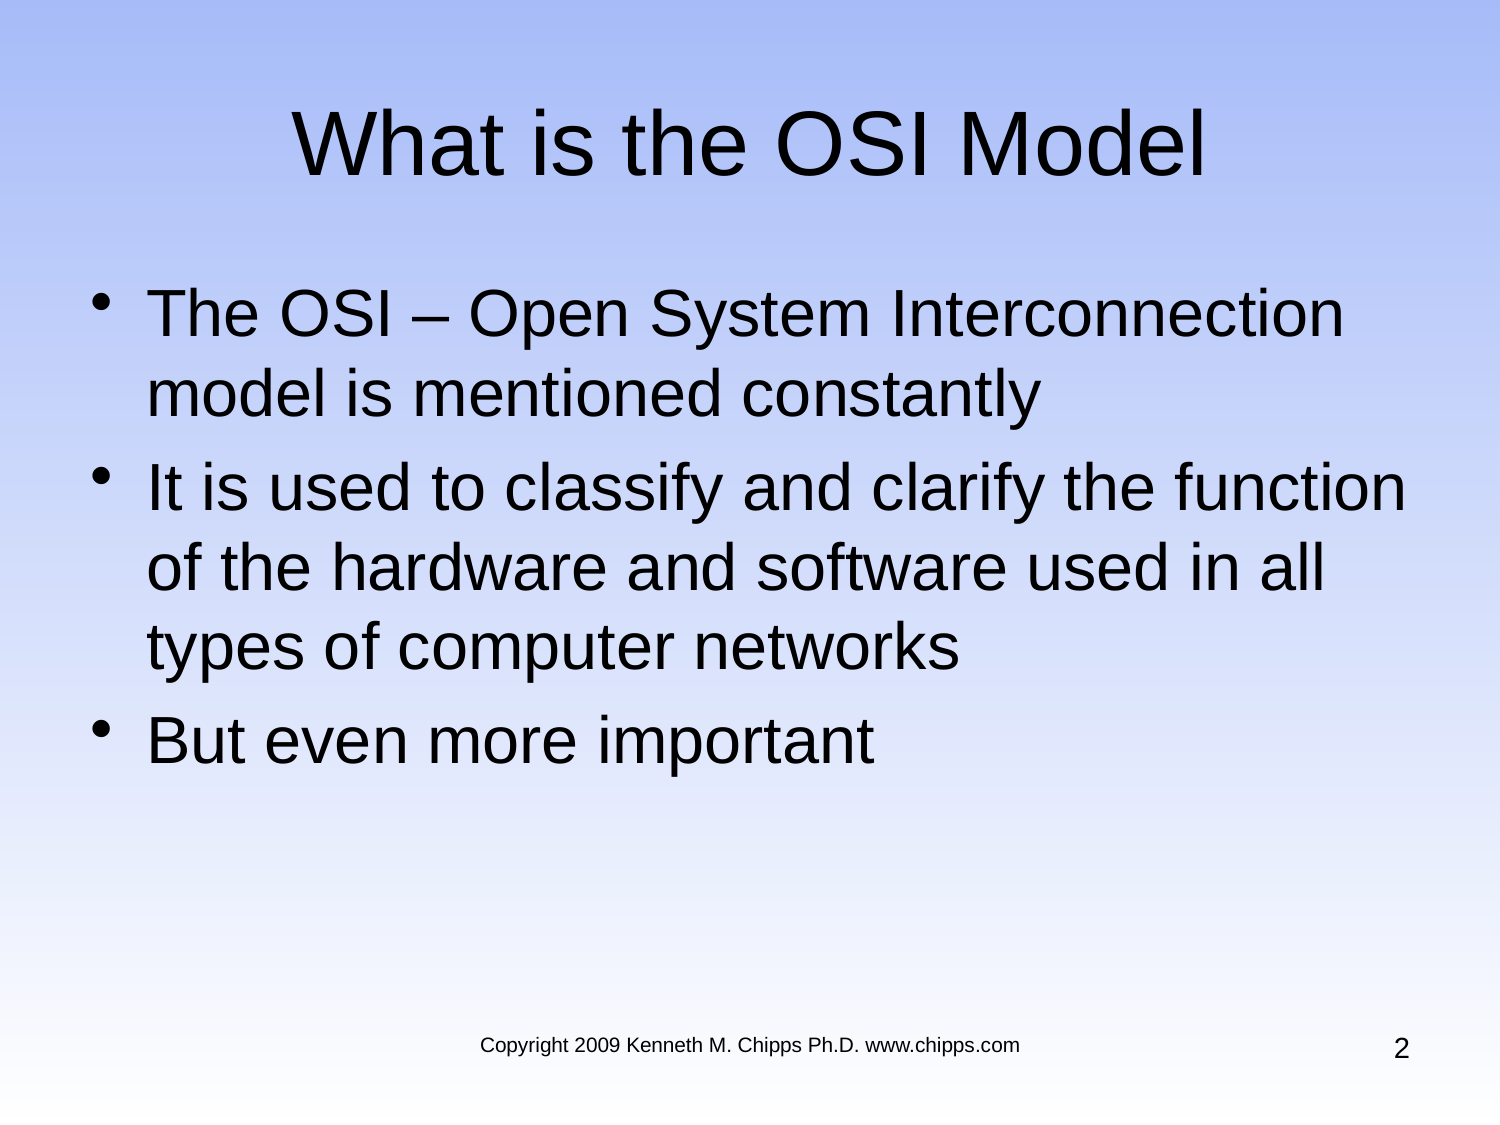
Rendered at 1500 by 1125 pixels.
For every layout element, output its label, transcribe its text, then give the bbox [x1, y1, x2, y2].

slide_number 2 [1074, 1021, 1426, 1101]
title What is the OSI Model [74, 44, 1426, 233]
list The OSI – Open System Interconnection model is mentioned constantly It is used to classify and clarify the function of the hardware and software used in all types of computer networks But even more important [74, 262, 1426, 1006]
footer Copyright 2009 Kenneth M. Chipps Ph.D. www.chipps.com [449, 1024, 1051, 1103]
